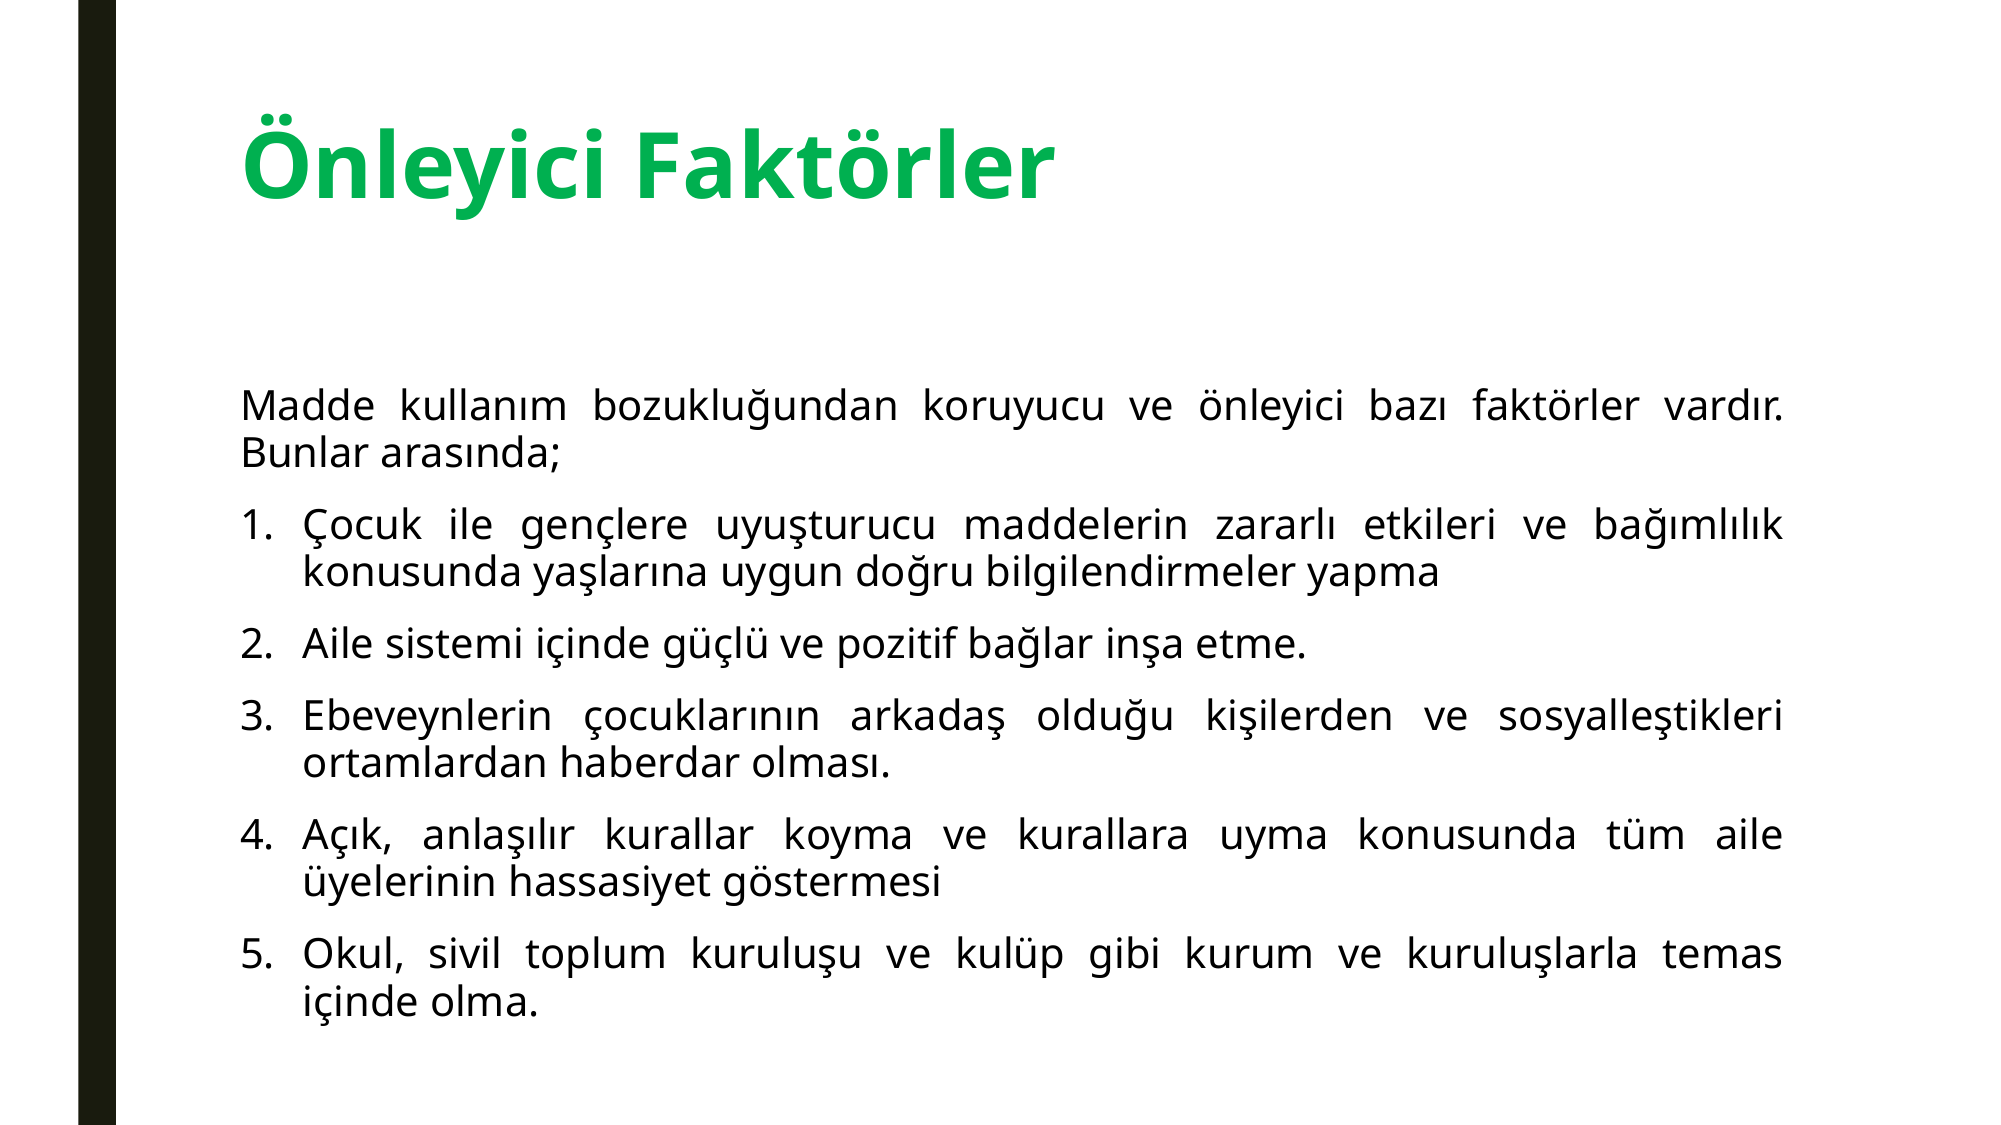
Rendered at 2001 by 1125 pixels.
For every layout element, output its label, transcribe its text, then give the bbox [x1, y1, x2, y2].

title Önleyici Faktörler [225, 112, 1800, 357]
list Madde kullanım bozukluğundan koruyucu ve önleyici bazı faktörler vardır. Bunlar arasında; Çocuk ile gençlere uyuşturucu maddelerin zararlı etkileri ve bağımlılık konusunda yaşlarına uygun doğru bilgilendirmeler yapma Aile sistemi içinde güçlü ve pozitif bağlar inşa etme. Ebeveynlerin çocuklarının arkadaş olduğu kişilerden ve sosyalleştikleri ortamlardan haberdar olması. Açık, anlaşılır kurallar koyma ve kurallara uyma konusunda tüm aile üyelerinin hassasiyet göstermesi Okul, sivil toplum kuruluşu ve kulüp gibi kurum ve kuruluşlarla temas içinde olma. [225, 375, 1800, 1068]
